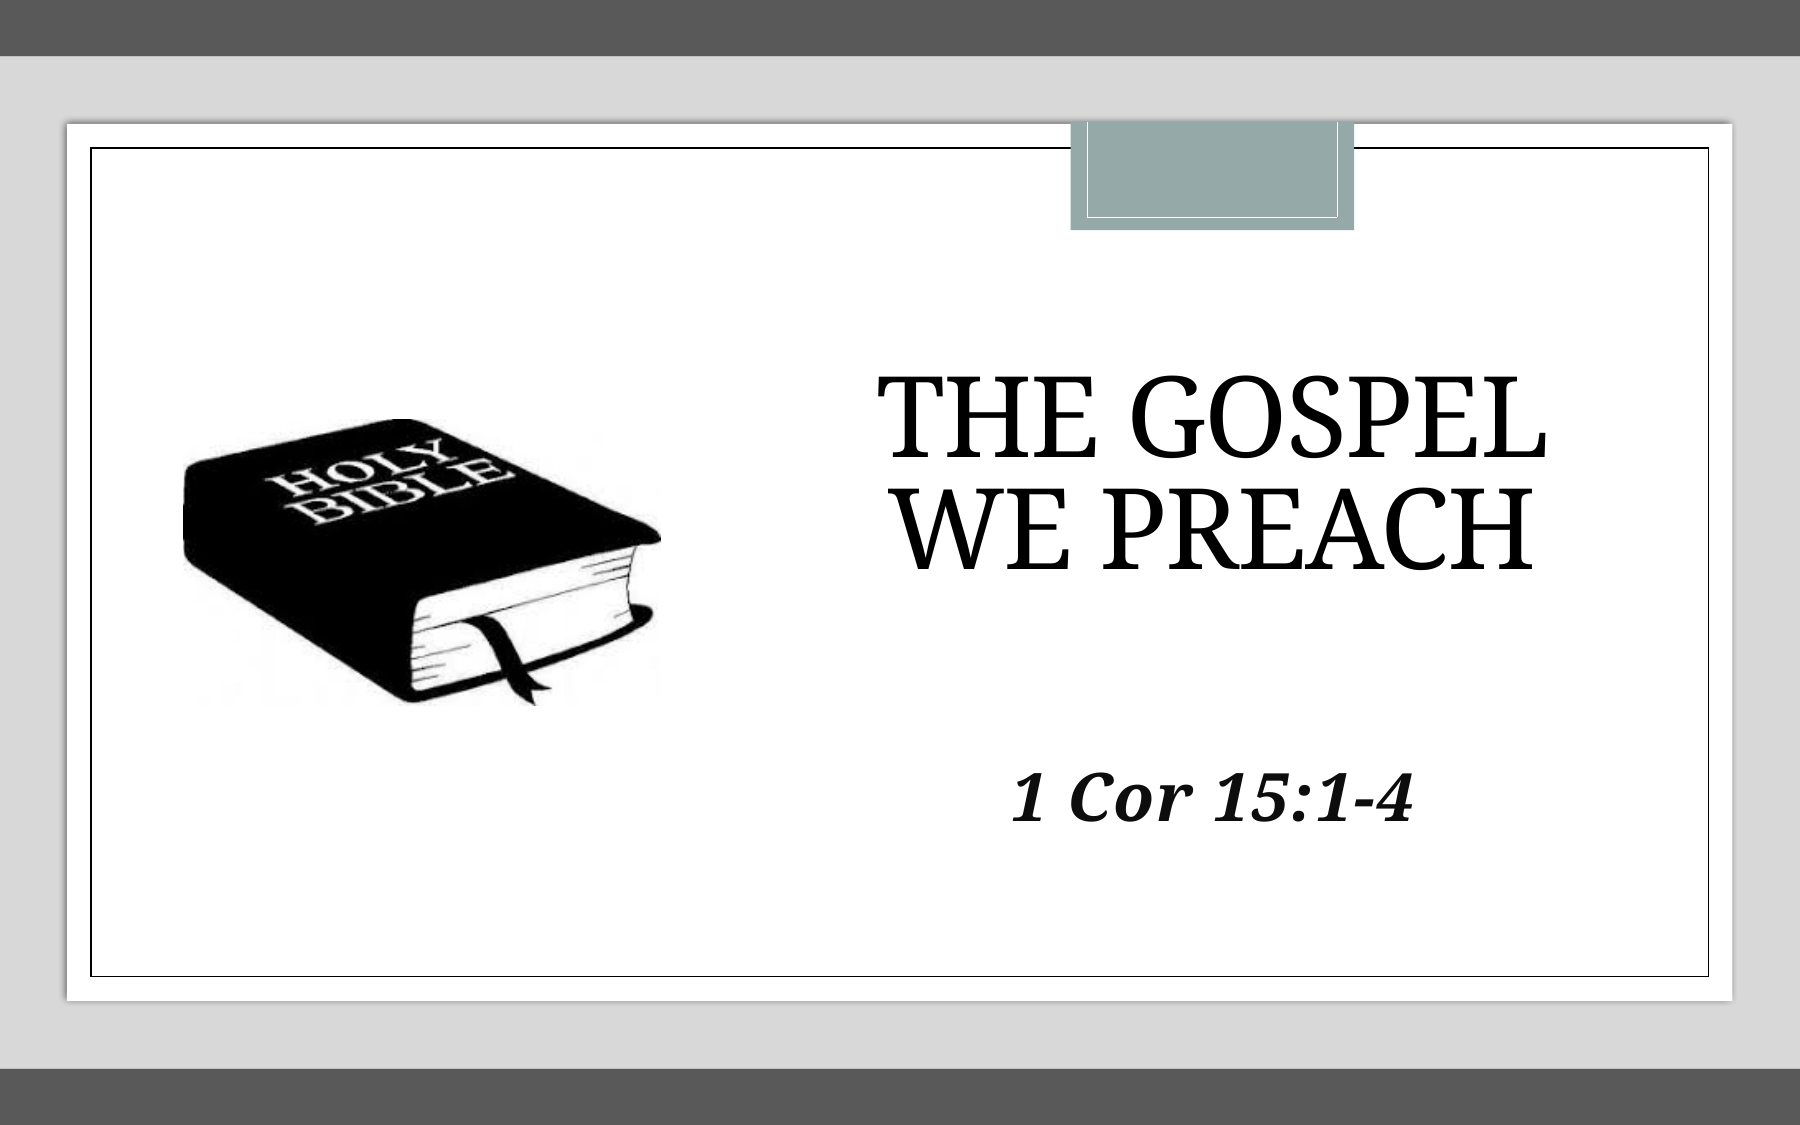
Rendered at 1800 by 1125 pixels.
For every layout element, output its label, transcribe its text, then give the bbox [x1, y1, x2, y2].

subtitle 1 Cor 15:1-4 [816, 747, 1608, 888]
picture [183, 419, 661, 706]
text_box [1070, 121, 1355, 231]
text_box [91, 147, 1709, 977]
title The Gospel we preach [790, 255, 1635, 705]
text_box [0, 55, 1800, 1070]
text_box [66, 123, 1733, 1002]
